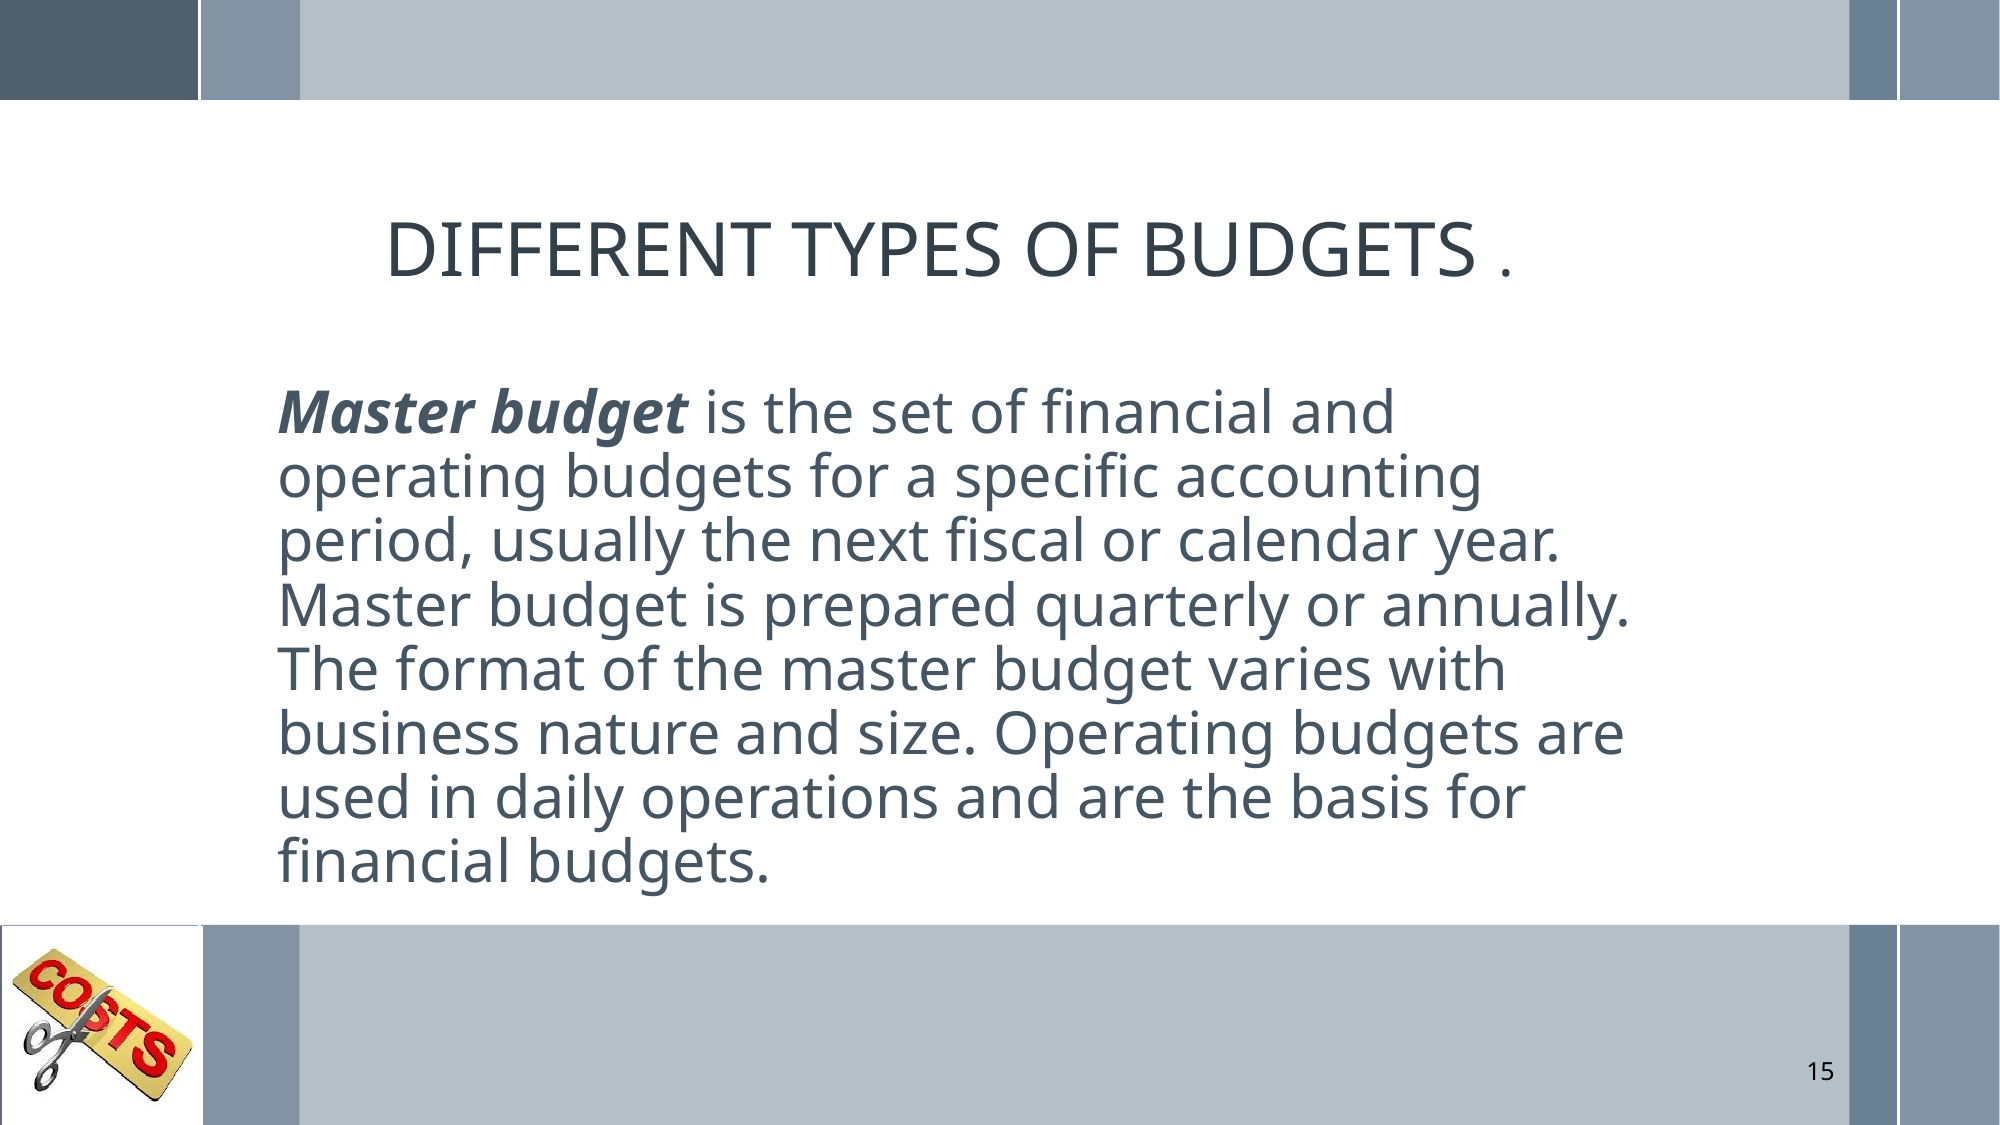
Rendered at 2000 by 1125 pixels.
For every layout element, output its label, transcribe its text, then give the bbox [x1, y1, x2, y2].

title DIFFERENT TYPES OF BUDGETS . [262, 87, 1622, 300]
list Master budget is the set of financial and operating budgets for a specific accounting period, usually the next fiscal or calendar year. Master budget is prepared quarterly or annually. The format of the master budget varies with business nature and size. Operating budgets are used in daily operations and are the basis for financial budgets. [262, 375, 1700, 913]
picture [2, 926, 203, 1125]
slide_number 15 [1749, 1042, 1850, 1103]
